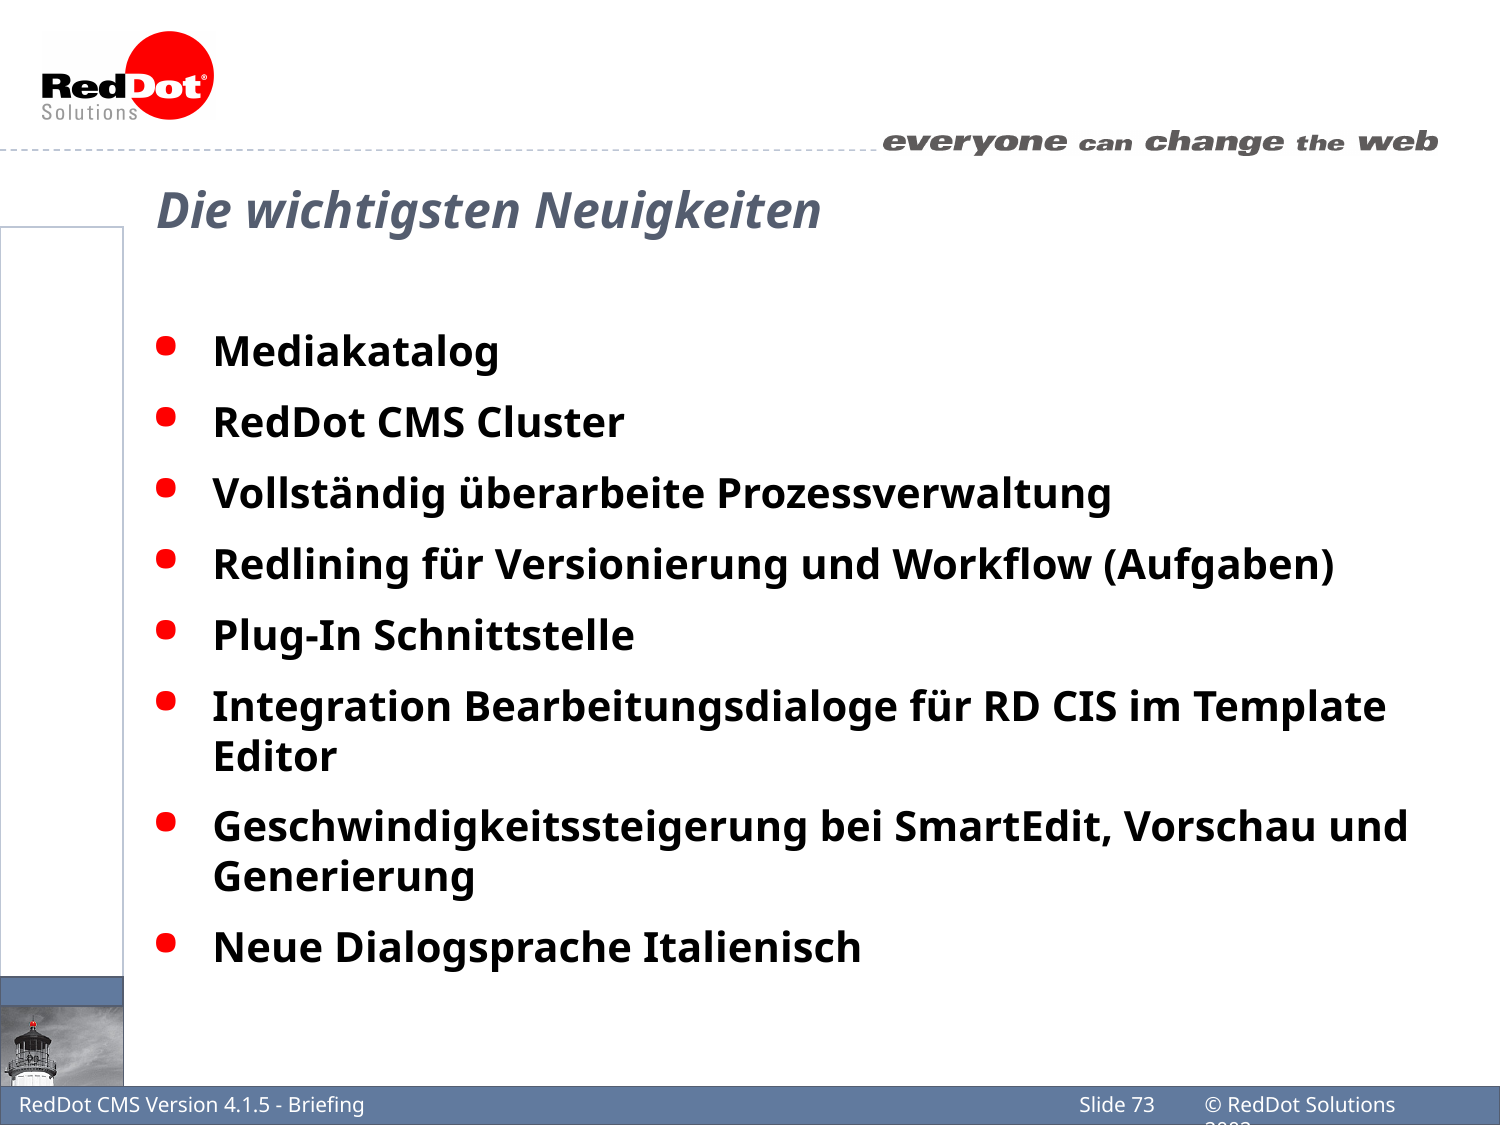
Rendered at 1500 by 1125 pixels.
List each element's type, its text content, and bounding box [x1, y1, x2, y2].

picture [42, 31, 216, 120]
title Die wichtigsten Neuigkeiten [155, 177, 1438, 307]
picture [883, 130, 1438, 156]
picture [1, 1007, 123, 1086]
list Mediakatalog RedDot CMS Cluster Vollständig überarbeite Prozessverwaltung Redlining für Versionierung und Workflow (Aufgaben) Plug-In Schnittstelle Integration Bearbeitungsdialoge für RD CIS im Template Editor Geschwindigkeitssteigerung bei SmartEdit, Vorschau und Generierung Neue Dialogsprache Italienisch [155, 324, 1438, 1001]
